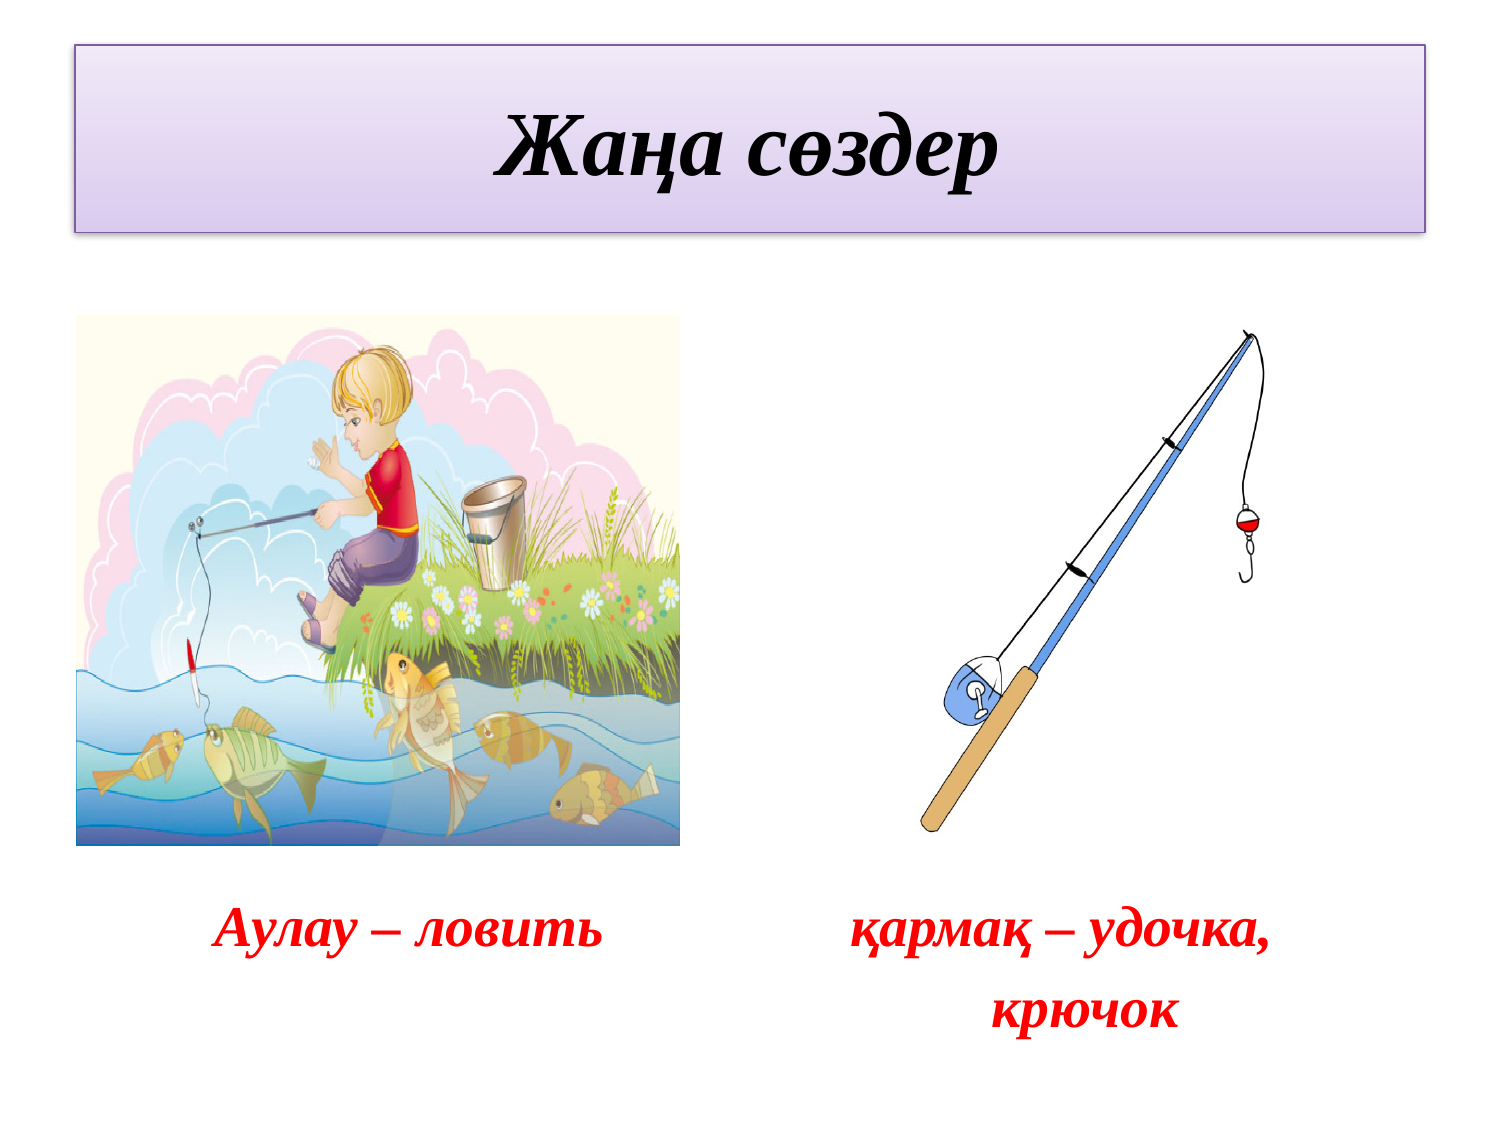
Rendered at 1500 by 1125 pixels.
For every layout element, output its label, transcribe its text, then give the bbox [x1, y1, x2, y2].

picture [76, 314, 680, 847]
list Аулау – ловить қармақ – удочка, крючок [76, 881, 1427, 1047]
picture [773, 314, 1412, 847]
title Жаңа сөздер [74, 44, 1426, 233]
